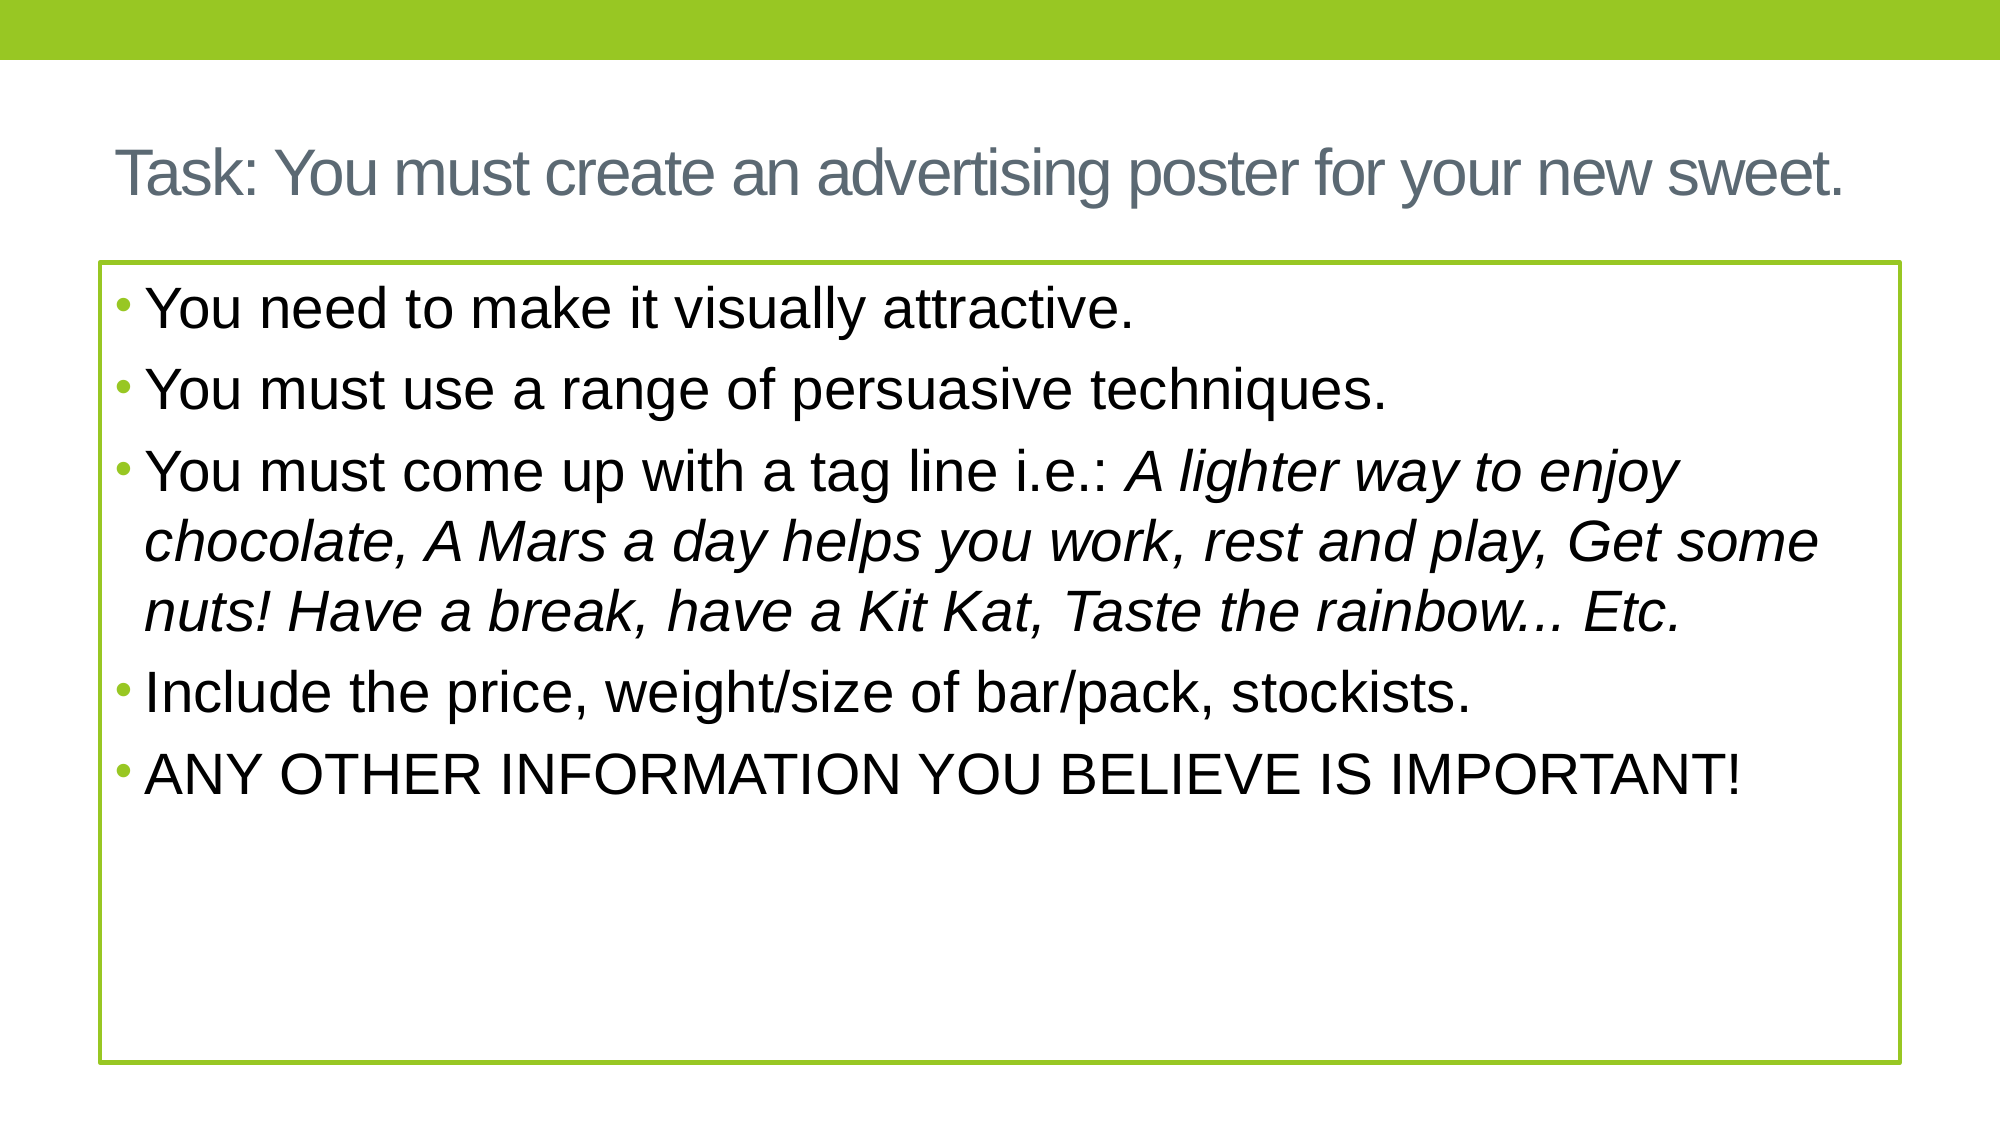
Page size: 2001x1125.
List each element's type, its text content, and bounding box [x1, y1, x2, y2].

list You need to make it visually attractive. You must use a range of persuasive techniques. You must come up with a tag line i.e.: A lighter way to enjoy chocolate, A Mars a day helps you work, rest and play, Get some nuts! Have a break, have a Kit Kat, Taste the rainbow... Etc. Include the price, weight/size of bar/pack, stockists. ANY OTHER INFORMATION YOU BELIEVE IS IMPORTANT! [98, 260, 1902, 1065]
title Task: You must create an advertising poster for your new sweet. [99, 87, 1900, 250]
